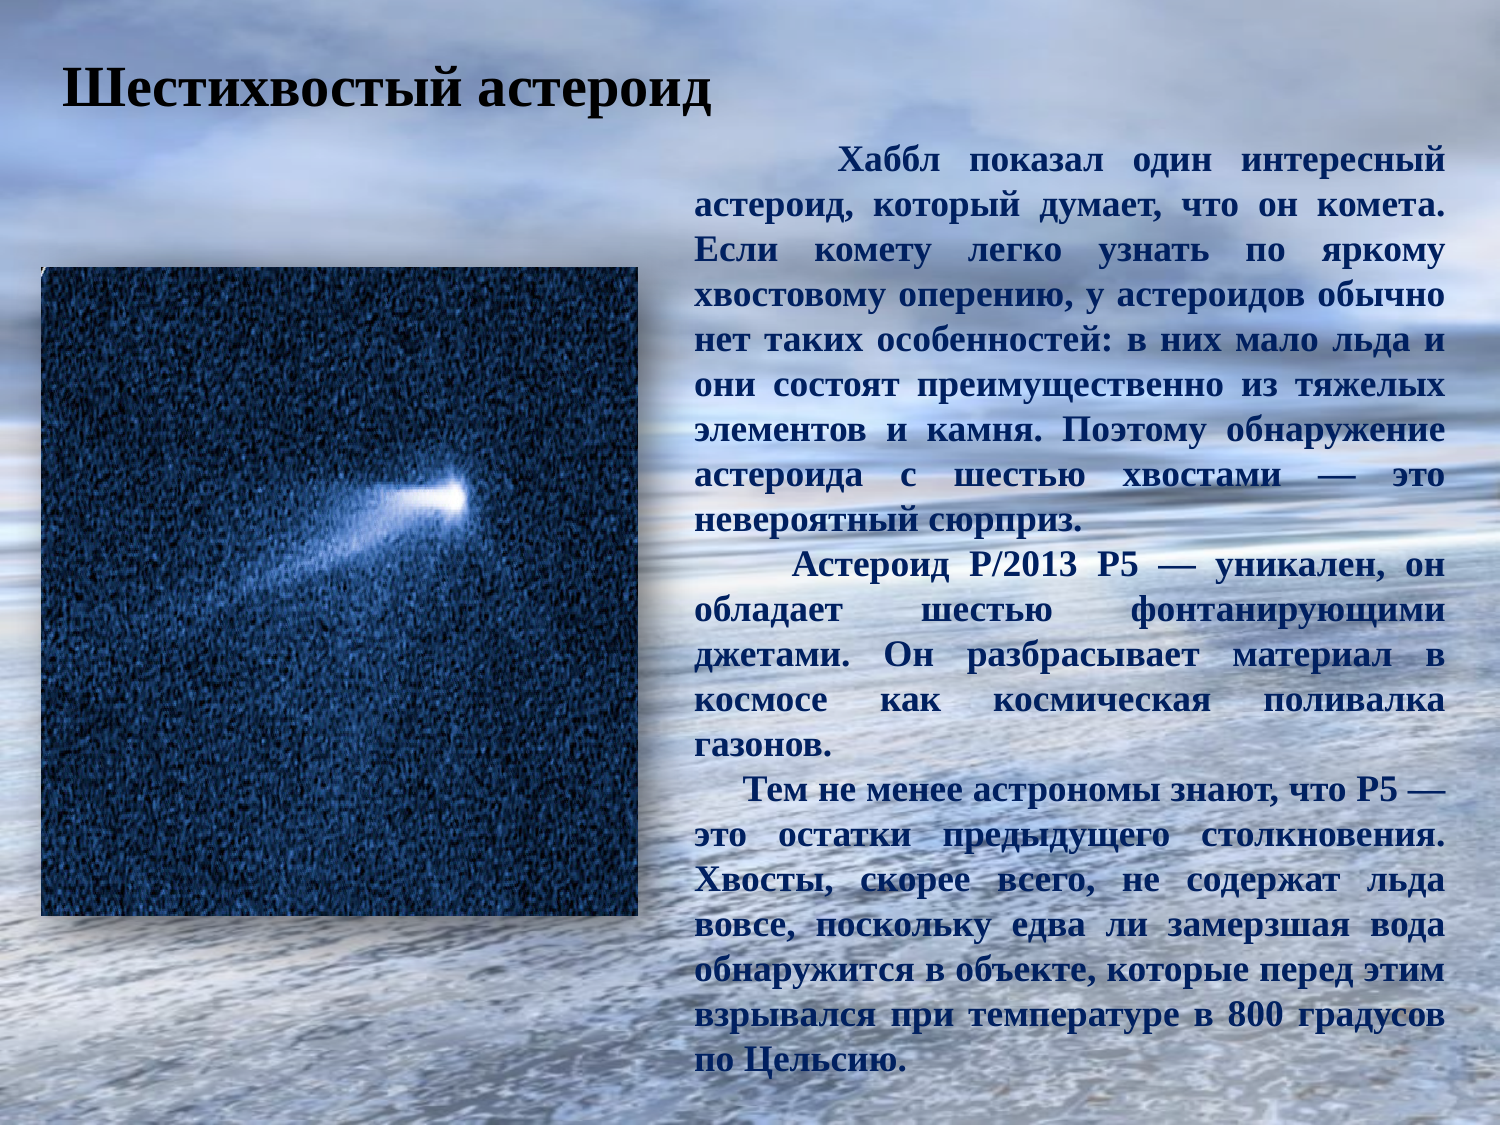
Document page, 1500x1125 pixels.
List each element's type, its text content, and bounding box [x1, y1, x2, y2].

text_box Шестихвостый астероид [47, 40, 727, 126]
picture [40, 266, 638, 916]
text_box Хаббл показал один интересный астероид, который думает, что он комета. Если комету легко узнать по яркому хвостовому оперению, у астероидов обычно нет таких особенностей: в них мало льда и они состоят преимущественно из тяжелых элементов и камня. Поэтому обнаружение астероида с шестью хвостами — это невероятный сюрприз. Астероид P/2013 P5 — уникален, он обладает шестью фонтанирующими джетами. Он разбрасывает материал в космосе как космическая поливалка газонов. Тем не менее астрономы знают, что P5 — это остатки предыдущего столкновения. Хвосты, скорее всего, не содержат льда вовсе, поскольку едва ли замерзшая вода обнаружится в объекте, которые перед этим взрывался при температуре в 800 градусов по Цельсию. [679, 126, 1461, 1086]
